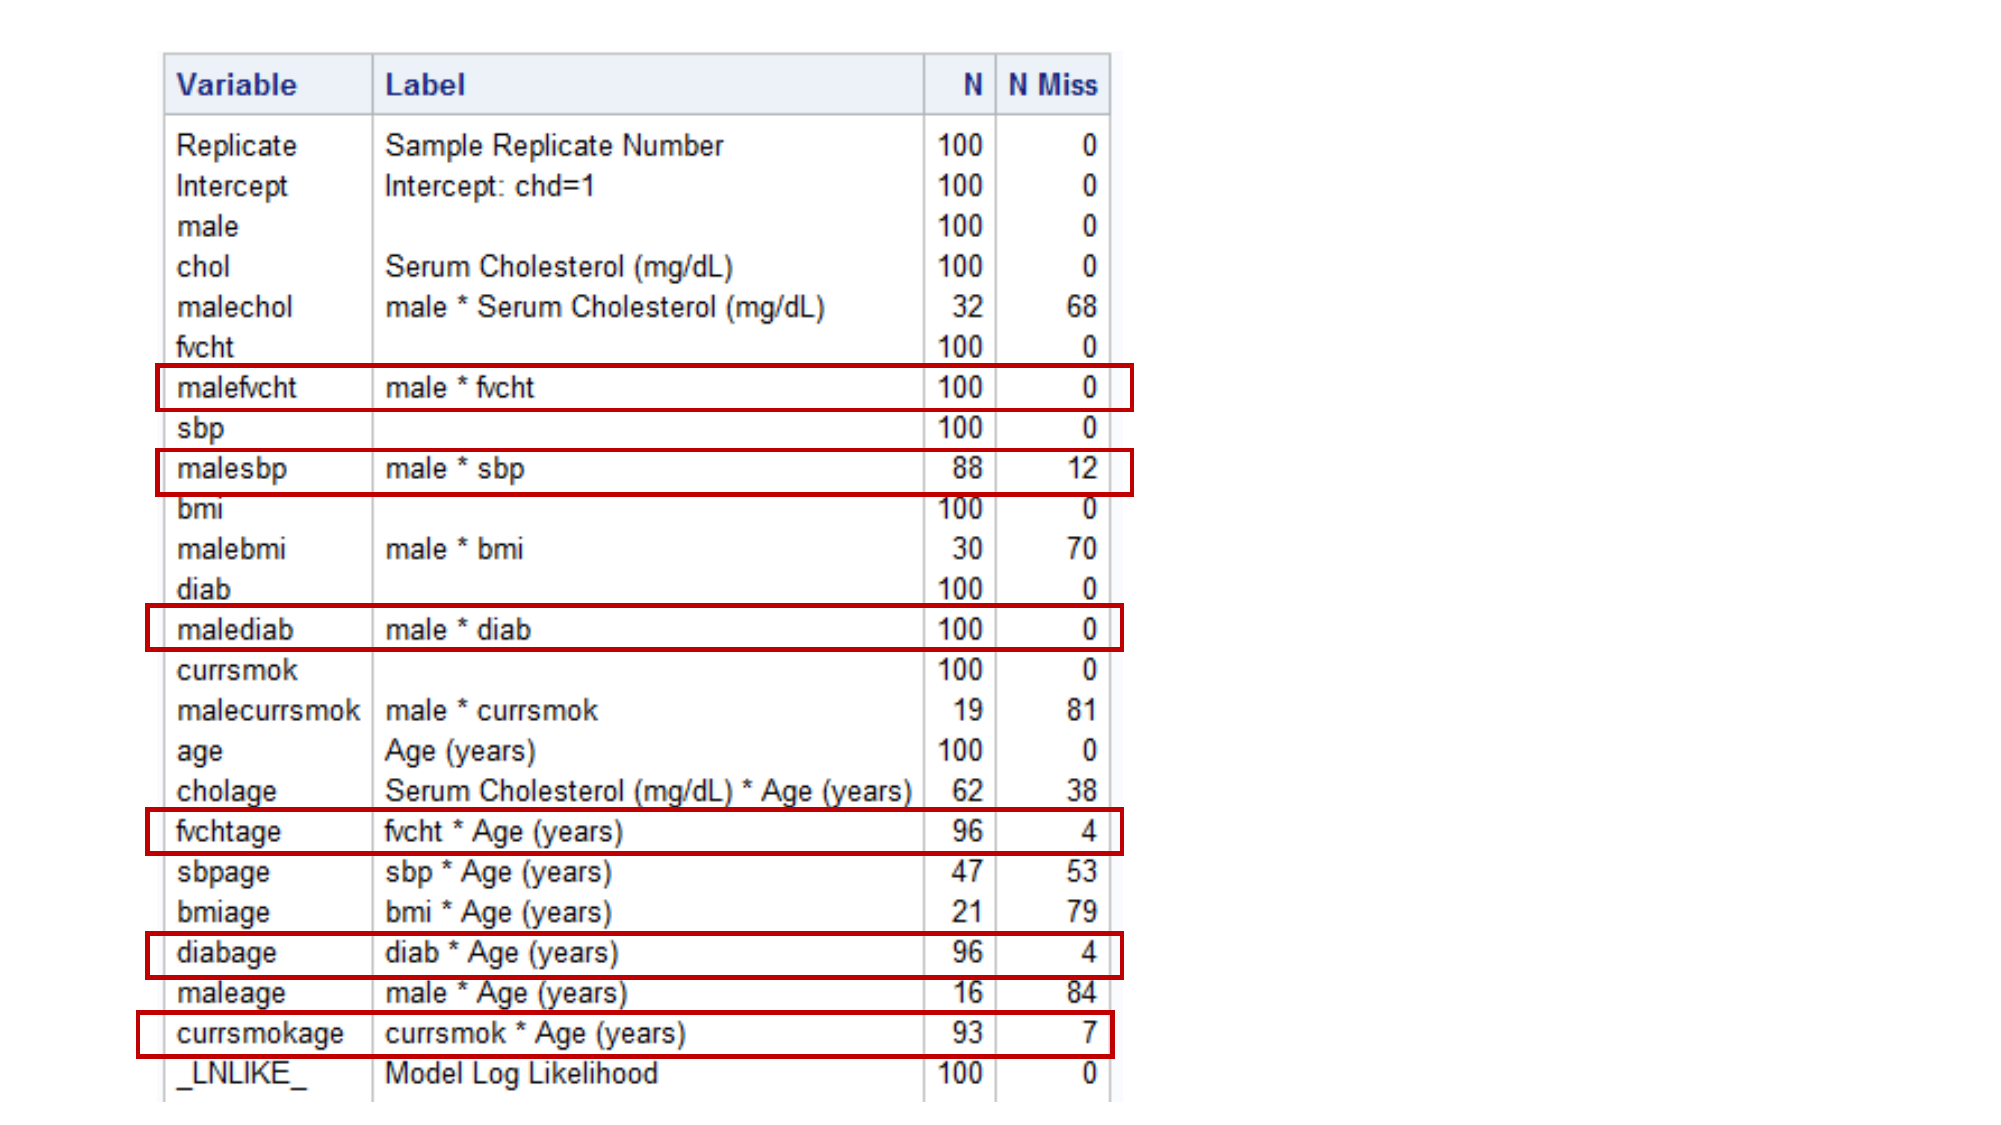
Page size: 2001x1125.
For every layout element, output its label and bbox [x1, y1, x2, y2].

text_box [137, 1011, 157, 1058]
text_box [1123, 449, 1133, 495]
text_box [146, 604, 157, 651]
text_box [146, 808, 157, 855]
text_box [146, 932, 157, 979]
text_box [1123, 365, 1133, 411]
picture [157, 51, 1123, 1102]
